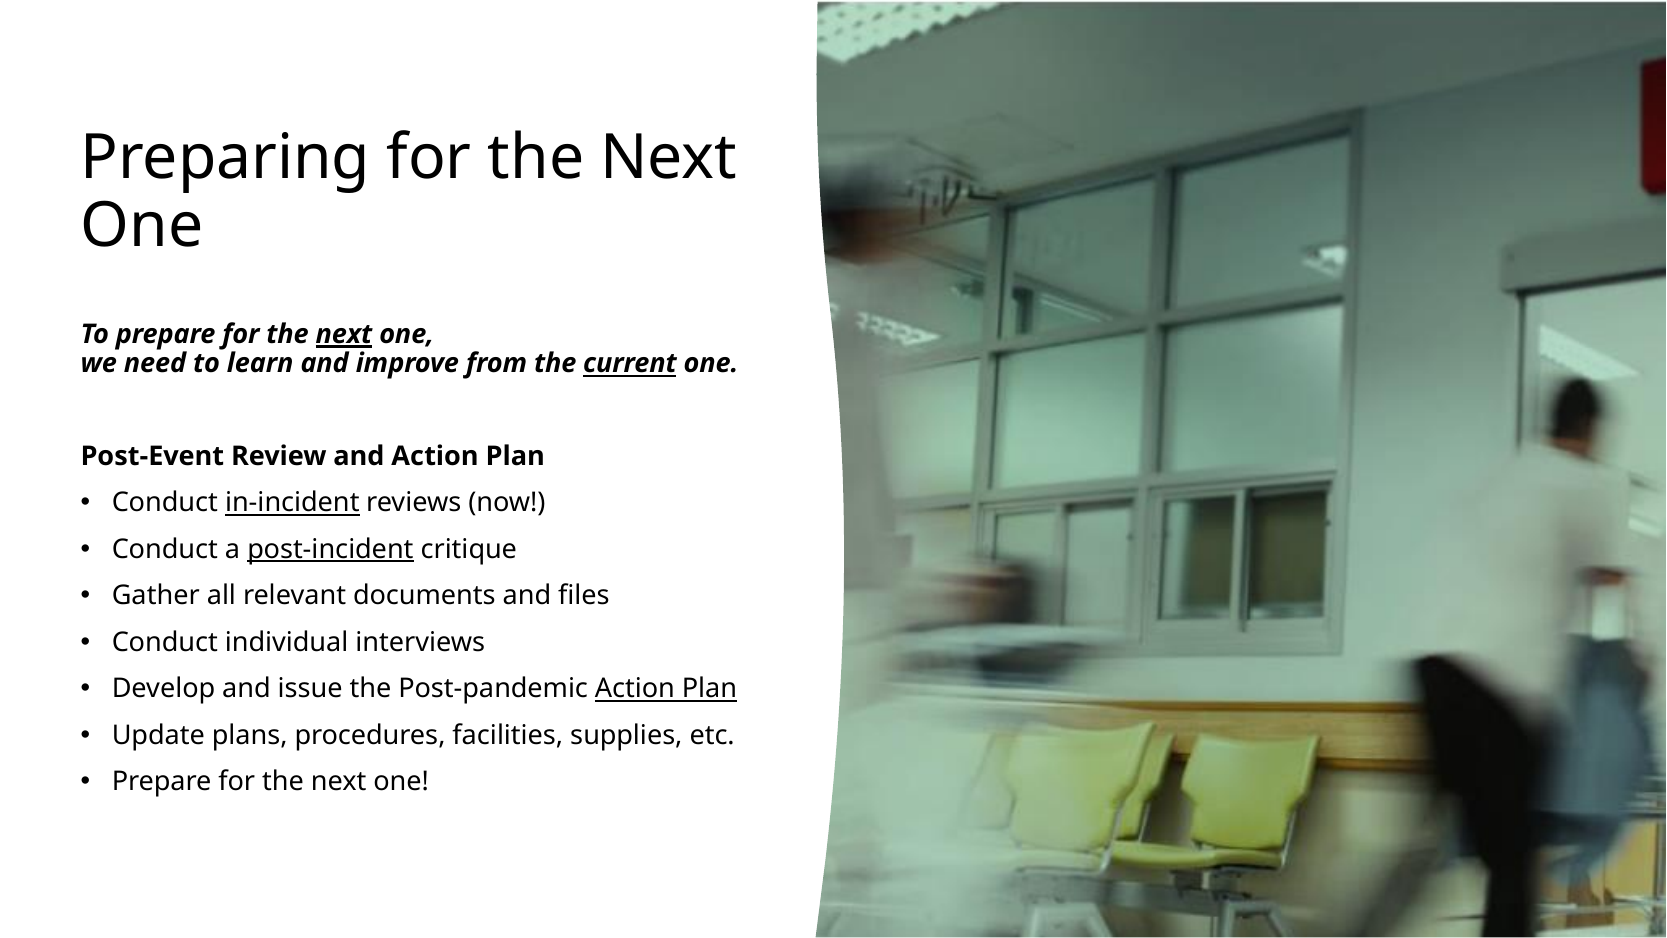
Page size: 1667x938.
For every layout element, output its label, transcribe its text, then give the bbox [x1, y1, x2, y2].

title Preparing for the Next One [65, 44, 794, 268]
list To prepare for the next one, we need to learn and improve from the current one. Post-Event Review and Action Plan Conduct in-incident reviews (now!) Conduct a post-incident critique Gather all relevant documents and files Conduct individual interviews Develop and issue the Post-pandemic Action Plan Update plans, procedures, facilities, supplies, etc. Prepare for the next one! [65, 312, 794, 849]
picture [815, 0, 1667, 938]
